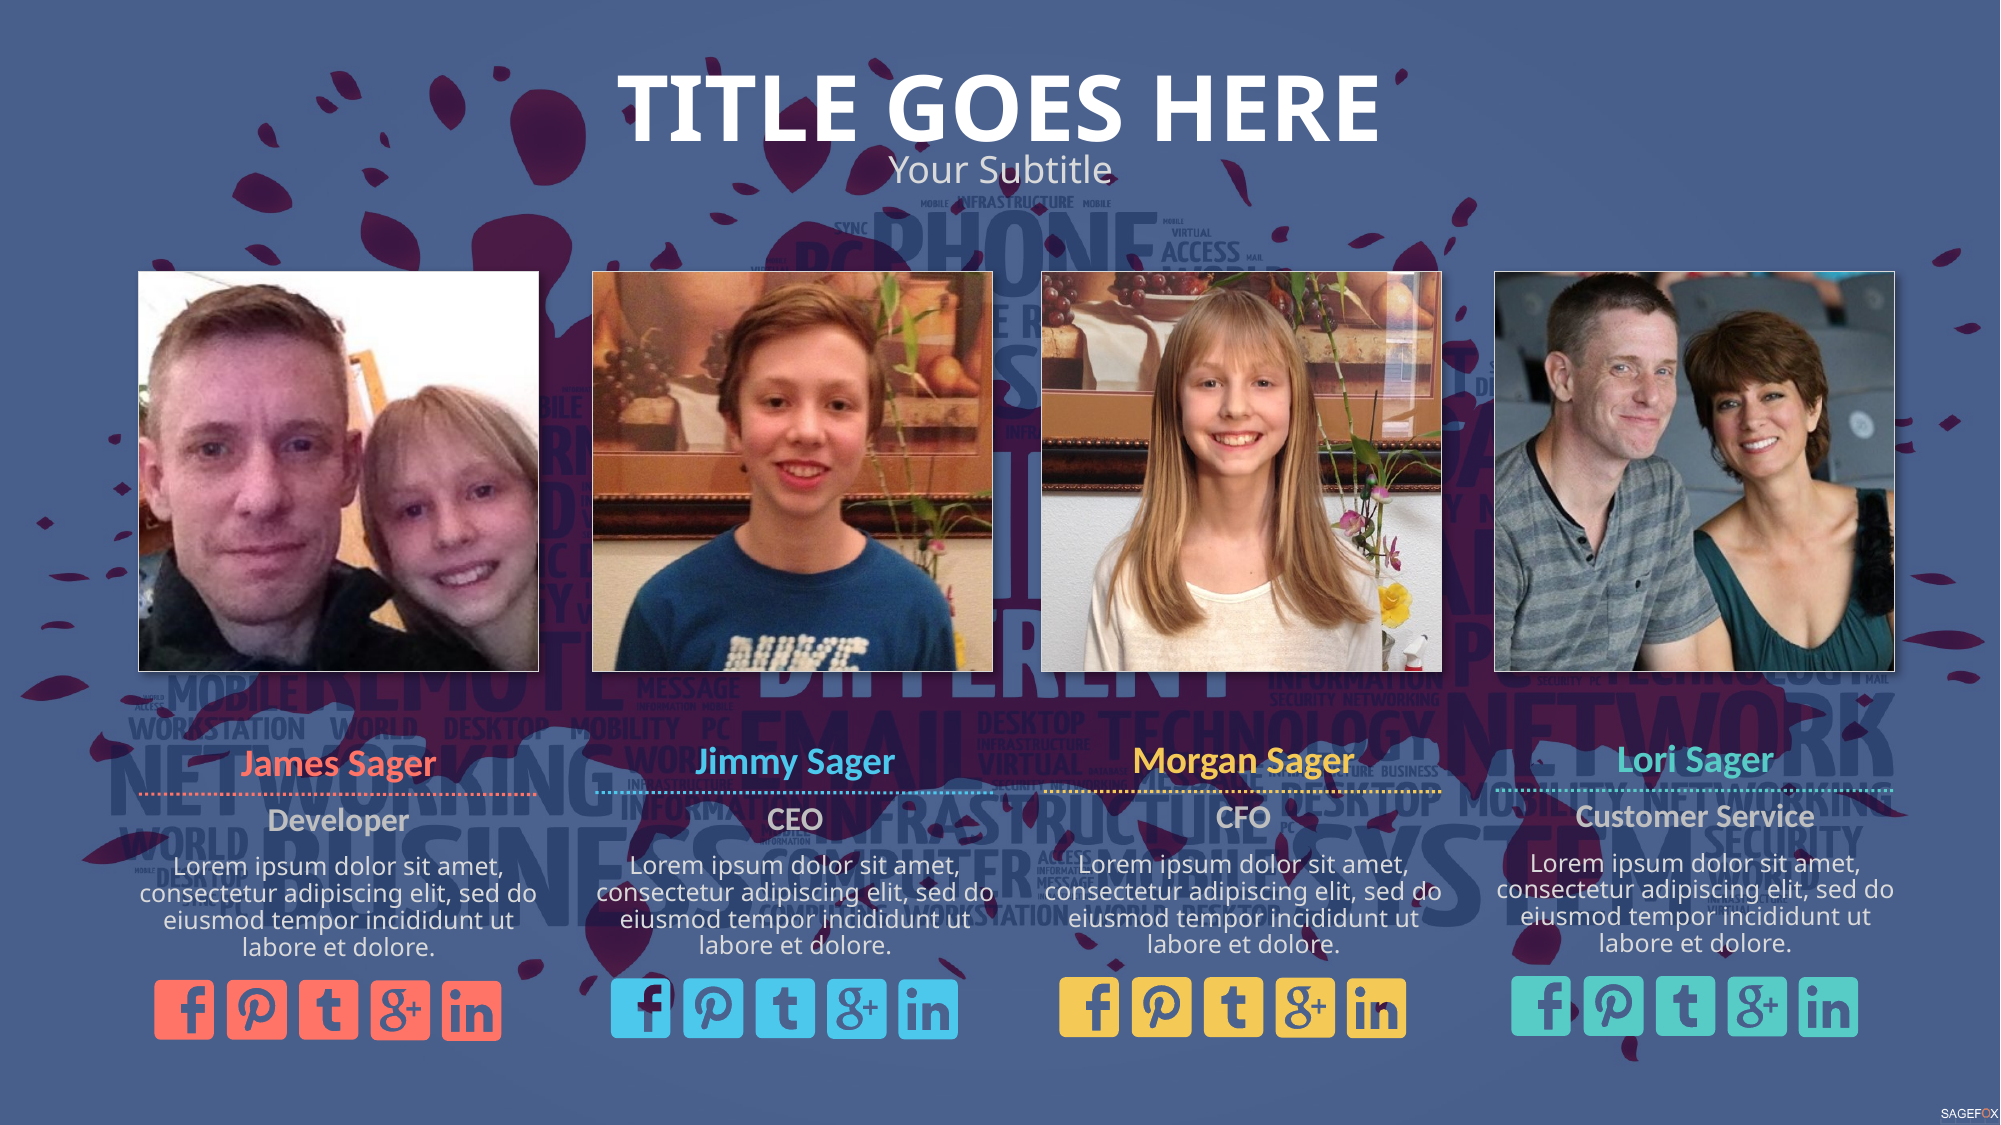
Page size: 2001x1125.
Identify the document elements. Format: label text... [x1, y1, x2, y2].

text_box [1511, 976, 1859, 1038]
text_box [548, 42, 1452, 199]
text_box Lorem ipsum dolor sit amet, consectetur adipiscing elit, sed do eiusmod tempor incididunt ut labore et dolore. [138, 854, 539, 968]
text_box Jimmy Sager [620, 740, 971, 784]
text_box Lorem ipsum dolor sit amet, consectetur adipiscing elit, sed do eiusmod tempor incididunt ut labore et dolore. [595, 852, 996, 966]
text_box Lorem ipsum dolor sit amet, consectetur adipiscing elit, sed do eiusmod tempor incididunt ut labore et dolore. [1043, 851, 1444, 965]
picture [1940, 0, 2001, 1125]
text_box CFO [1068, 797, 1419, 840]
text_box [1059, 977, 1407, 1039]
text_box Customer Service [1520, 796, 1871, 839]
text_box Lorem ipsum dolor sit amet, consectetur adipiscing elit, sed do eiusmod tempor incididunt ut labore et dolore. [1495, 850, 1896, 964]
text_box Morgan Sager [1068, 739, 1419, 782]
text_box [1040, 270, 1442, 672]
text_box Lori Sager [1520, 738, 1871, 781]
text_box Developer [163, 799, 514, 842]
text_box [154, 979, 502, 1041]
text_box [591, 270, 993, 672]
text_box CEO [620, 798, 971, 841]
text_box [1494, 271, 1896, 673]
text_box James Sager [163, 742, 514, 785]
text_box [610, 978, 958, 1040]
text_box [138, 270, 540, 672]
